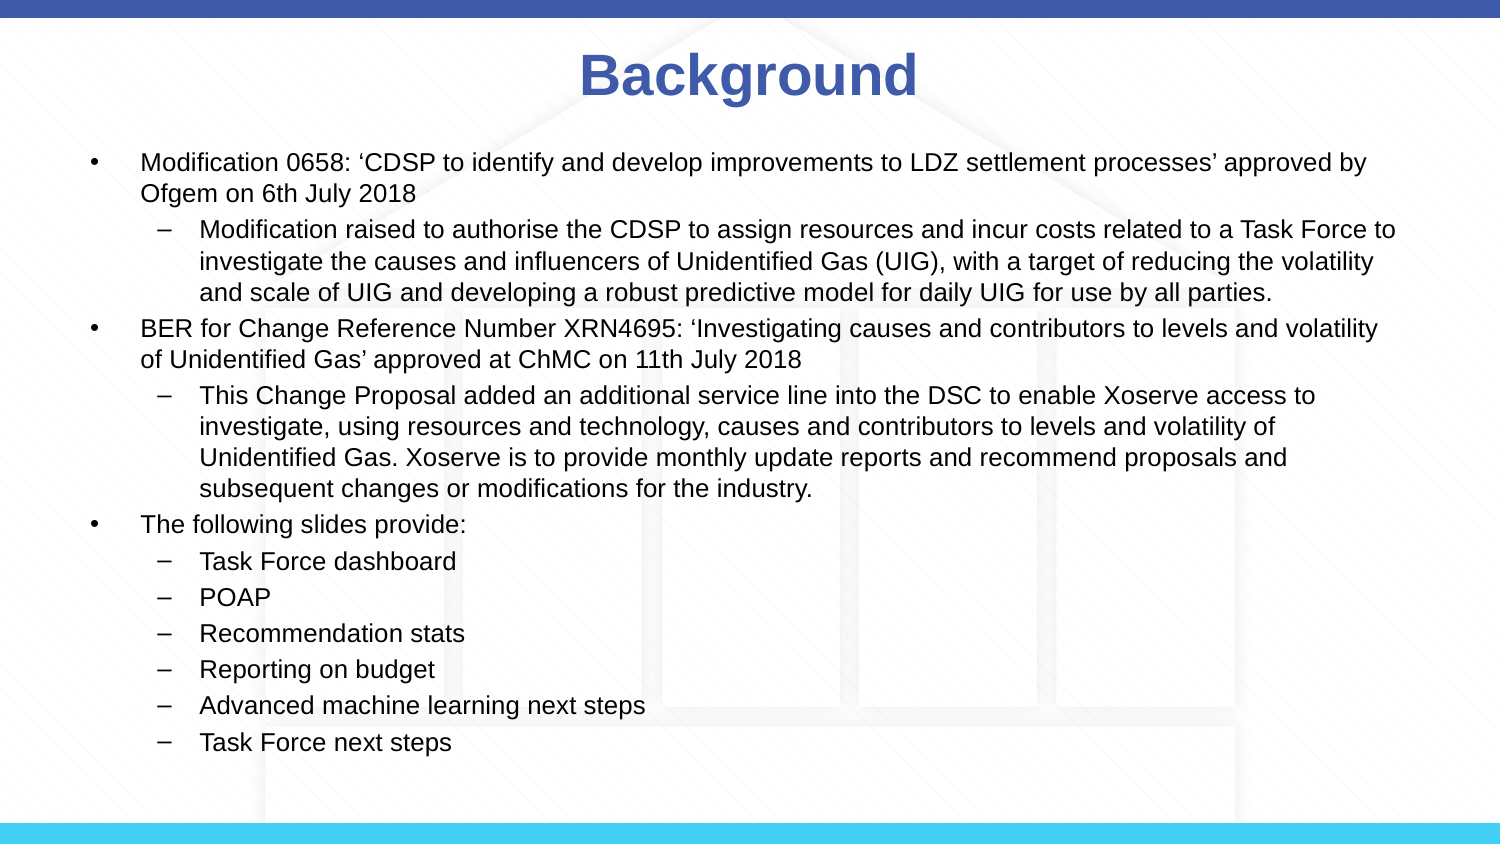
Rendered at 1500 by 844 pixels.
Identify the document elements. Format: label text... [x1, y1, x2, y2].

list Modification 0658: ‘CDSP to identify and develop improvements to LDZ settlement processes’ approved by Ofgem on 6th July 2018 Modification raised to authorise the CDSP to assign resources and incur costs related to a Task Force to investigate the causes and influencers of Unidentified Gas (UIG), with a target of reducing the volatility and scale of UIG and developing a robust predictive model for daily UIG for use by all parties. BER for Change Reference Number XRN4695: ‘Investigating causes and contributors to levels and volatility of Unidentified Gas’ approved at ChMC on 11th July 2018 This Change Proposal added an additional service line into the DSC to enable Xoserve access to investigate, using resources and technology, causes and contributors to levels and volatility of Unidentified Gas. Xoserve is to provide monthly update reports and recommend proposals and subsequent changes or modifications for the industry. The following slides provide: Task Force dashboard POAP Recommendation stats Reporting on budget Advanced machine learning next steps Task Force next steps [75, 138, 1425, 777]
title Background [75, 20, 1425, 125]
picture [0, 0, 1500, 844]
